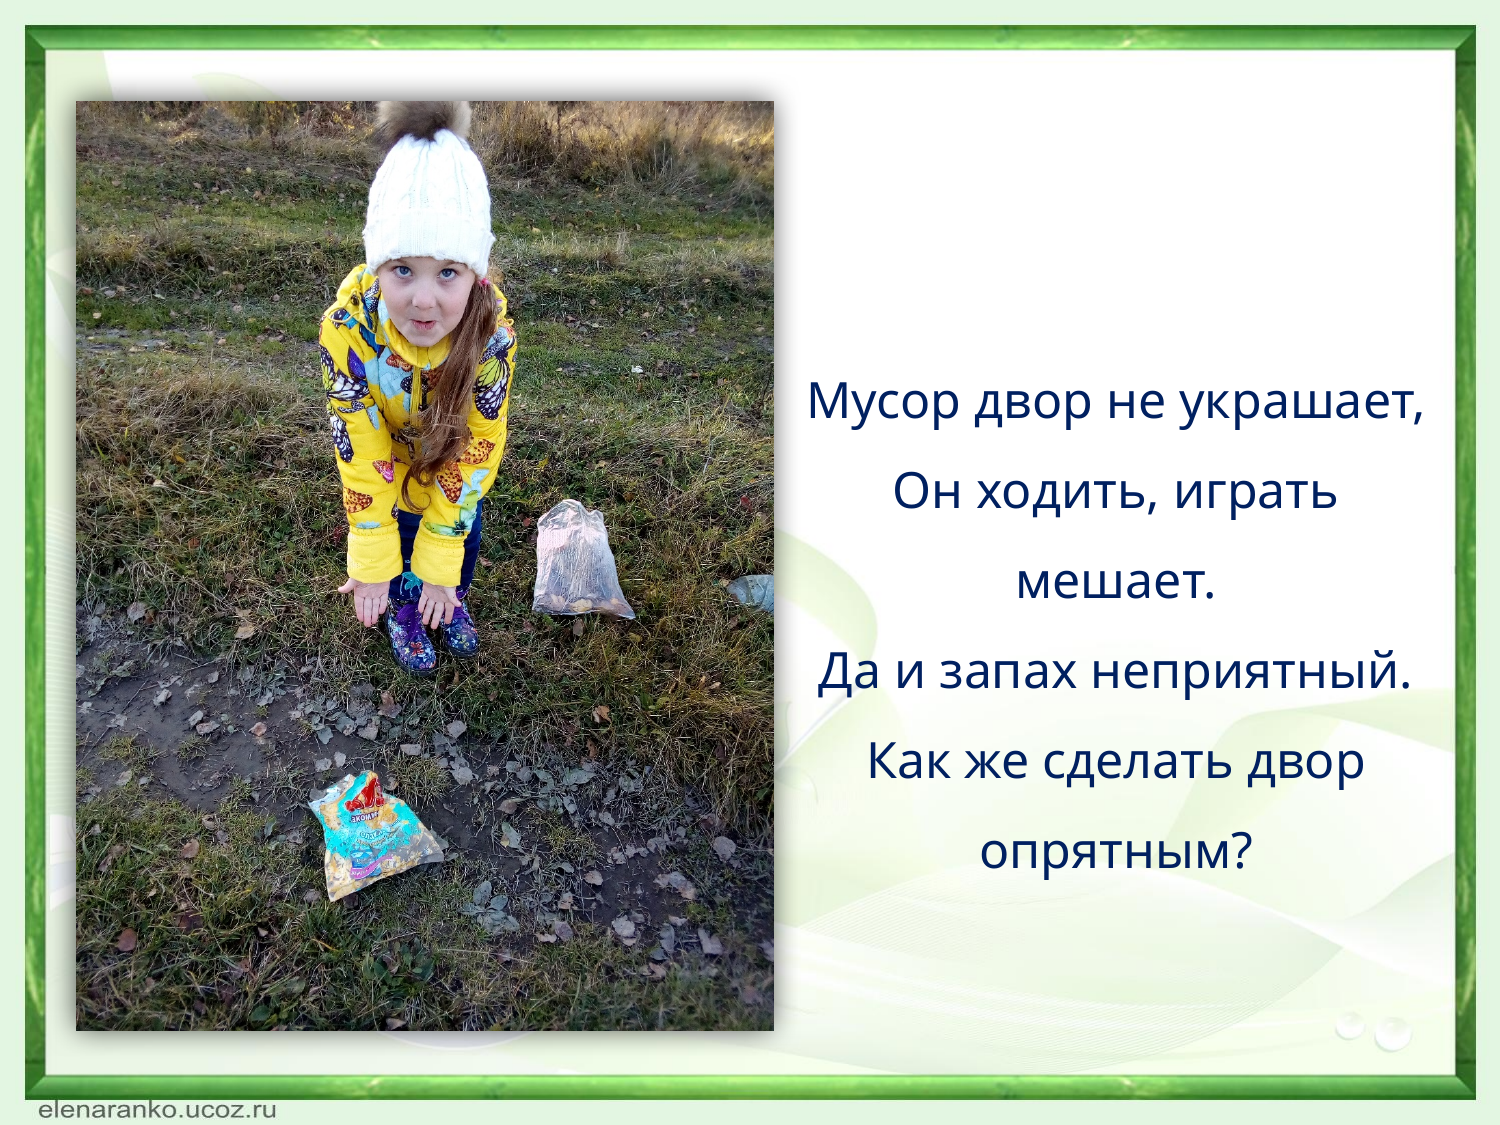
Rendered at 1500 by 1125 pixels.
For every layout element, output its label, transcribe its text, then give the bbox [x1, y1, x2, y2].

picture [0, 0, 1500, 1125]
text_box Мусор двор не украшает, Он ходить, играть мешает. Да и запах неприятный. Как же сделать двор опрятным? [777, 331, 1459, 887]
